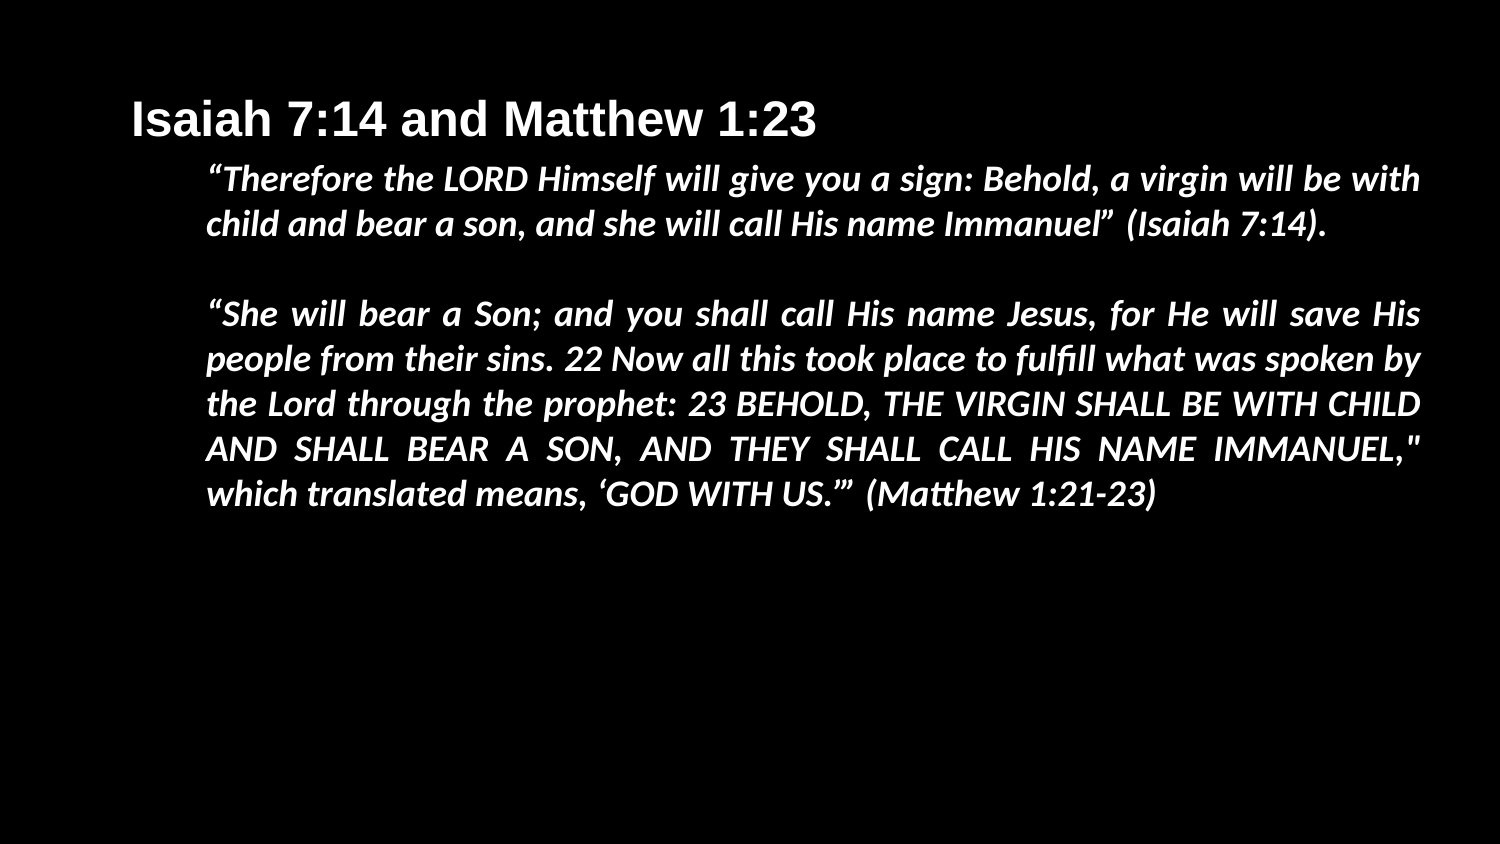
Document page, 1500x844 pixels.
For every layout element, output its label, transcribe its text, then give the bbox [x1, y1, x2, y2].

text_box Isaiah 7:14 and Matthew 1:23 [116, 46, 1397, 146]
text_box “Therefore the LORD Himself will give you a sign: Behold, a virgin will be with child and bear a son, and she will call His name Immanuel” (Isaiah 7:14). “She will bear a Son; and you shall call His name Jesus, for He will save His people from their sins. 22 Now all this took place to fulfill what was spoken by the Lord through the prophet: 23 BEHOLD, THE VIRGIN SHALL BE WITH CHILD AND SHALL BEAR A SON, AND THEY SHALL CALL HIS NAME IMMANUEL," which translated means, ‘GOD WITH US.’” (Matthew 1:21-23) [116, 146, 1438, 710]
